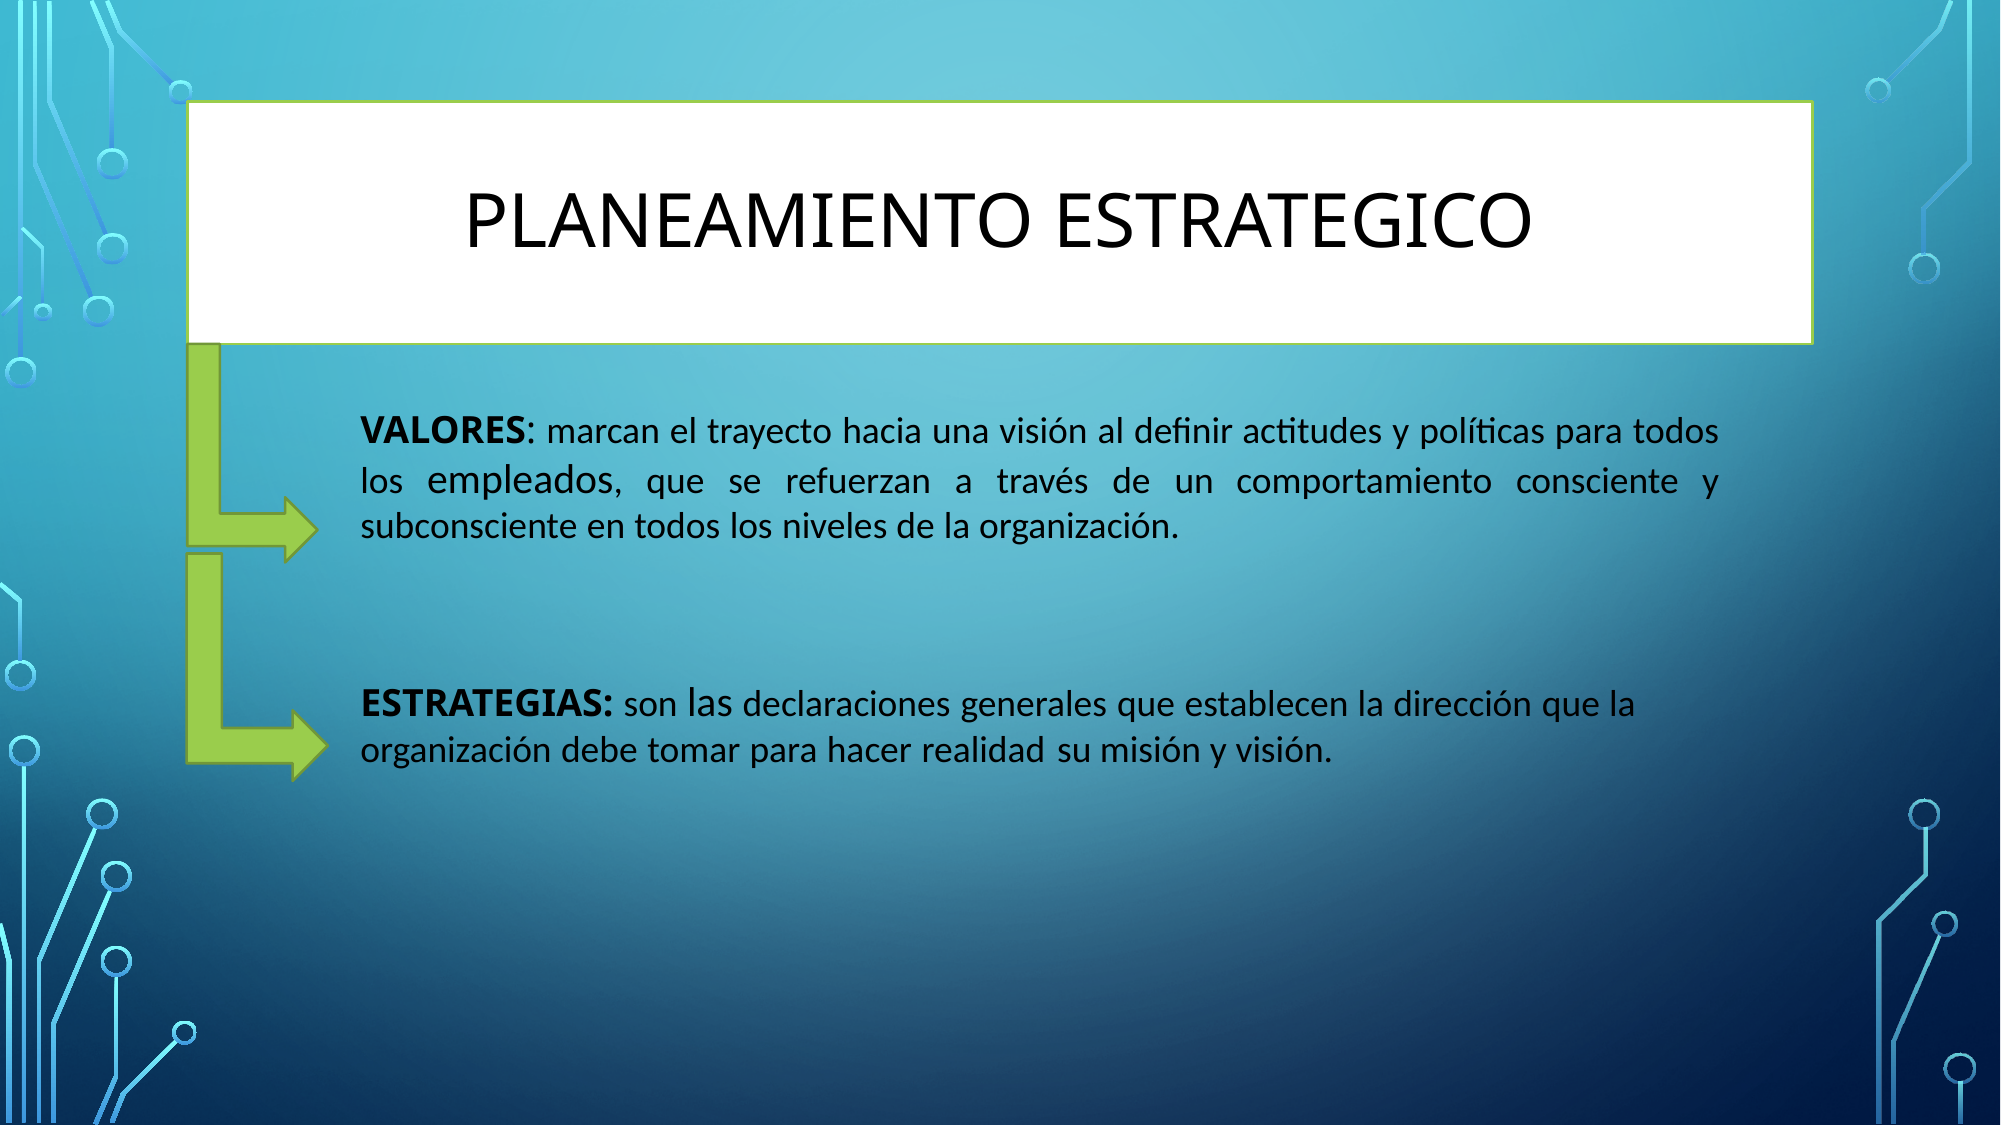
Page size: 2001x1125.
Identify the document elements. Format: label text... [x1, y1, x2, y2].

text_box VALORES: marcan el trayecto hacia una visión al definir actitudes y políticas para todos los empleados, que se refuerzan a través de un comportamiento consciente y subconsciente en todos los niveles de la organización. [345, 399, 1734, 599]
text_box ESTRATEGIAS: son las declaraciones generales que establecen la dirección que la organización debe tomar para hacer realidad su misión y visión. [345, 667, 1734, 822]
title PLANEAMIENTO ESTRATEGICO [186, 100, 1814, 345]
text_box [185, 552, 329, 783]
text_box [185, 342, 319, 564]
